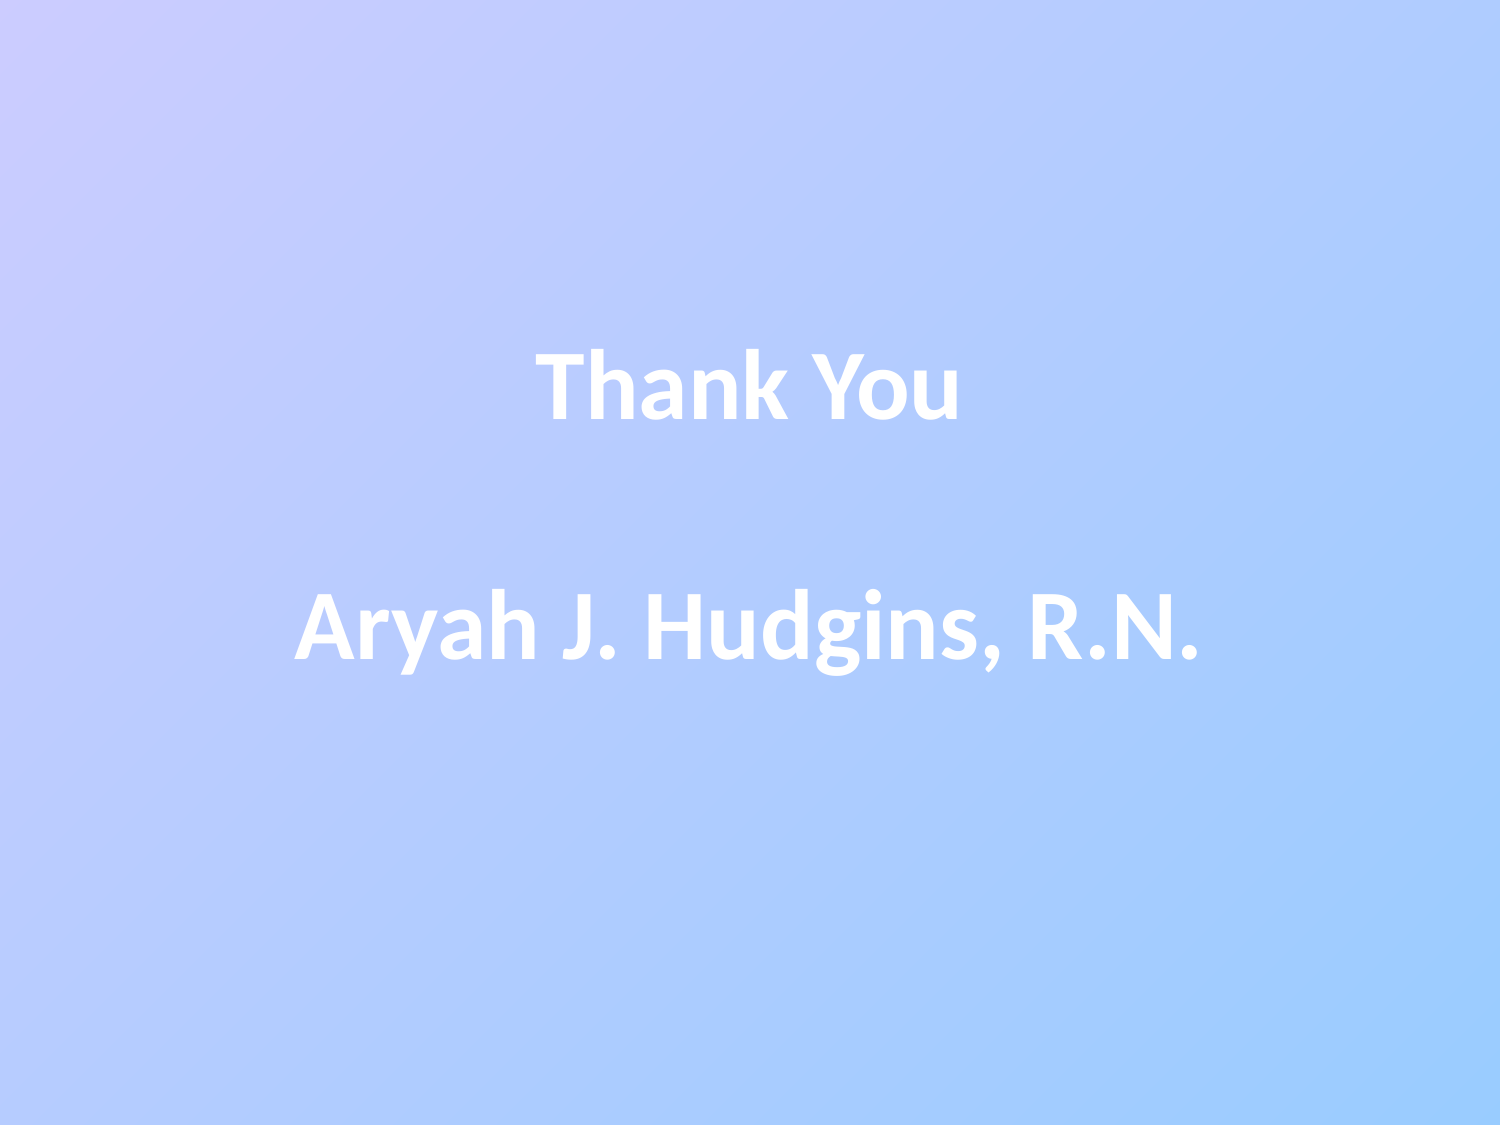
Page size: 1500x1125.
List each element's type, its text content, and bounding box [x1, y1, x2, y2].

text_box Thank You Aryah J. Hudgins, R.N. [0, 312, 1500, 688]
